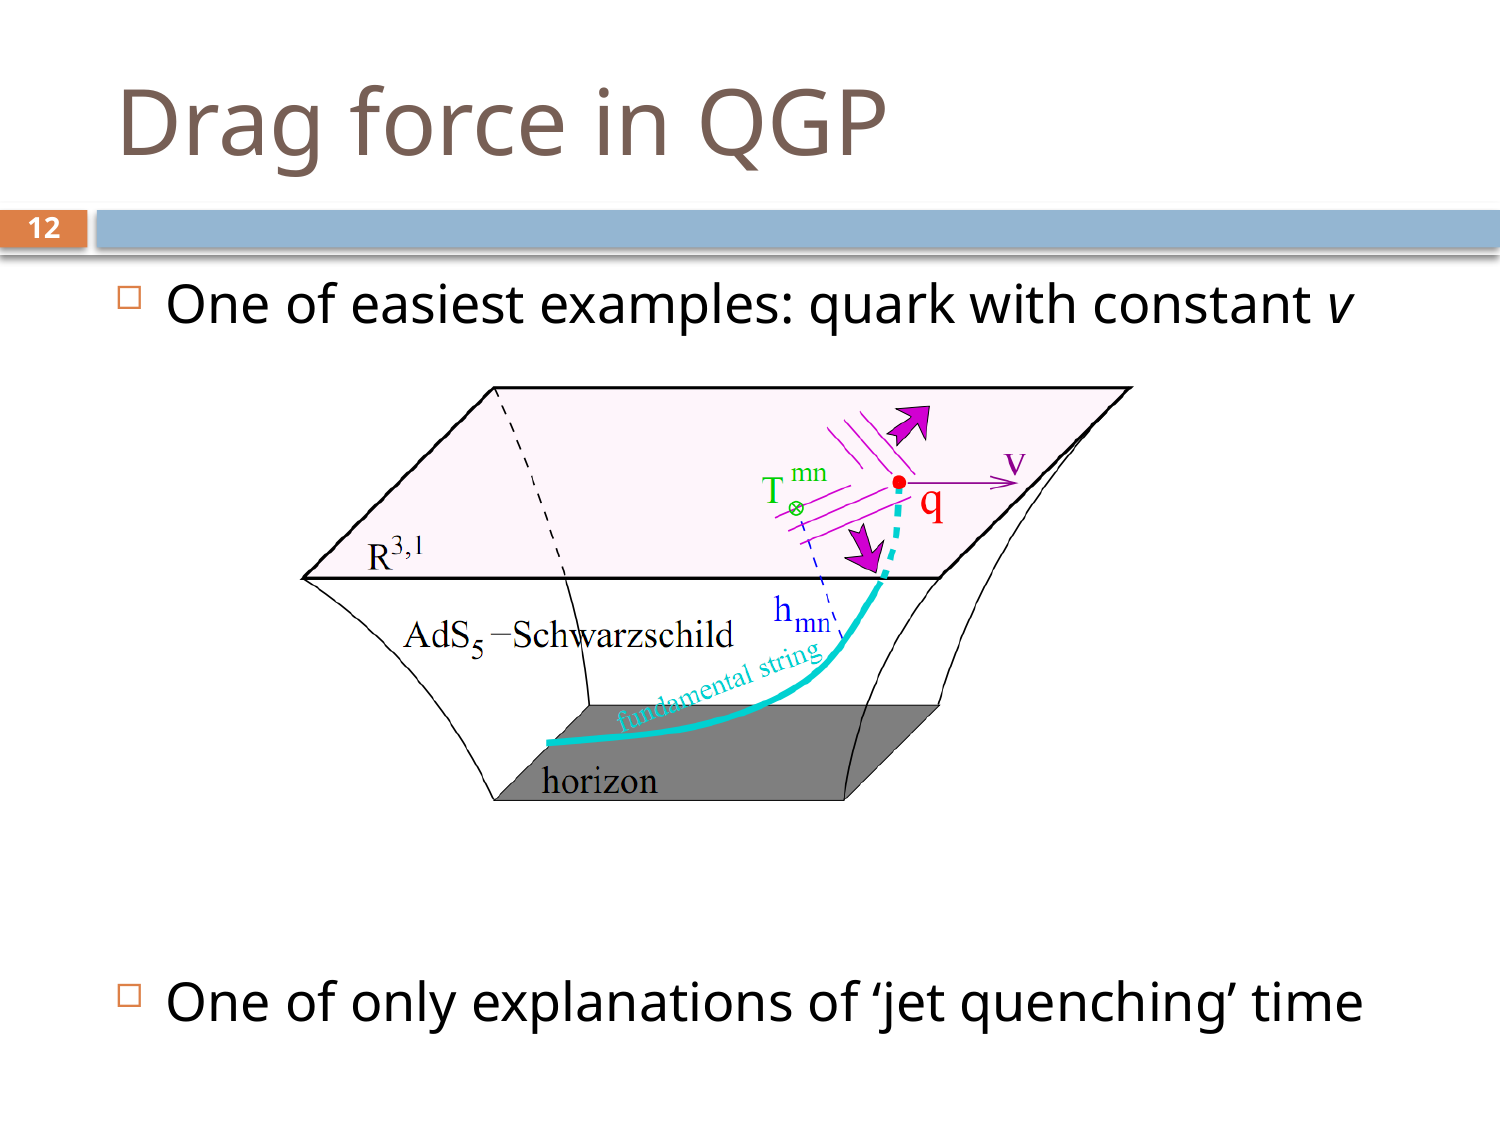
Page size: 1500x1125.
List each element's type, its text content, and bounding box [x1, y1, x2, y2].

list One of easiest examples: quark with constant v One of only explanations of ‘jet quenching’ time [100, 262, 1438, 1055]
picture [253, 373, 1141, 816]
title Drag force in QGP [100, 37, 1438, 200]
slide_number 12 [0, 208, 88, 249]
